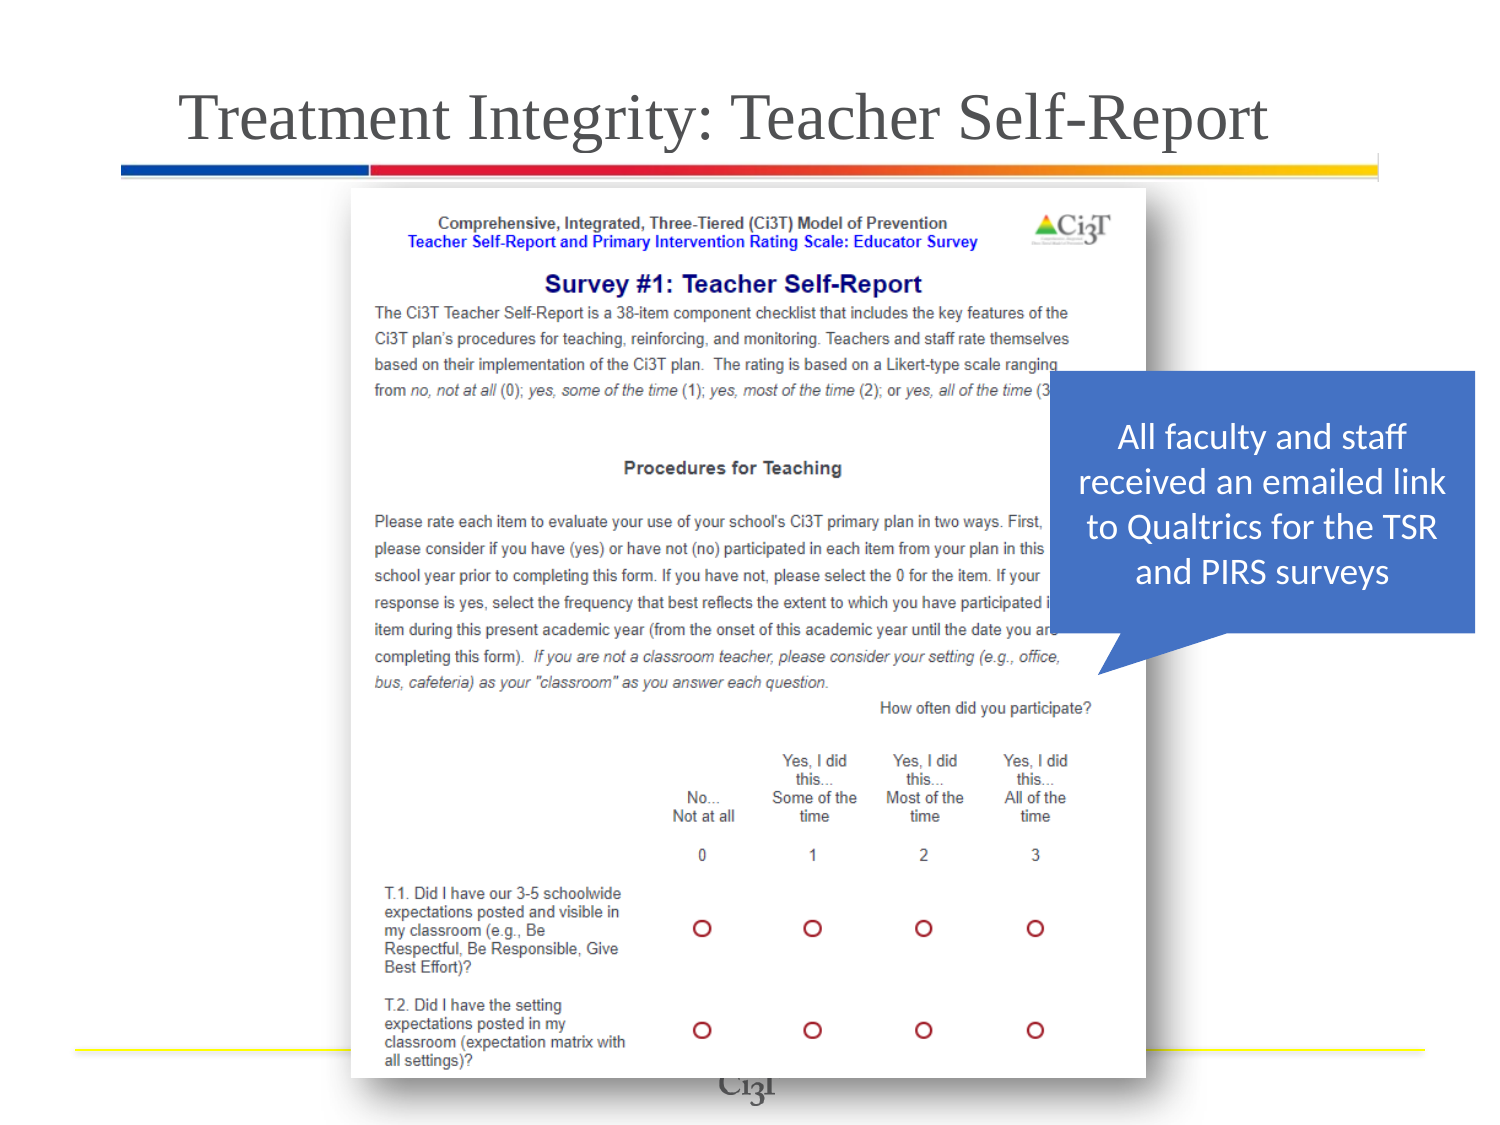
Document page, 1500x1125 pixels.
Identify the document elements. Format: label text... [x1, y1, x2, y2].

picture [120, 152, 1380, 182]
text_box All faculty and staff received an emailed link to Qualtrics for the TSR and PIRS surveys [1154, 370, 1476, 657]
title Treatment Integrity: Teacher Self-Report [50, 37, 1400, 188]
picture [350, 188, 1150, 1079]
picture [716, 1095, 784, 1107]
